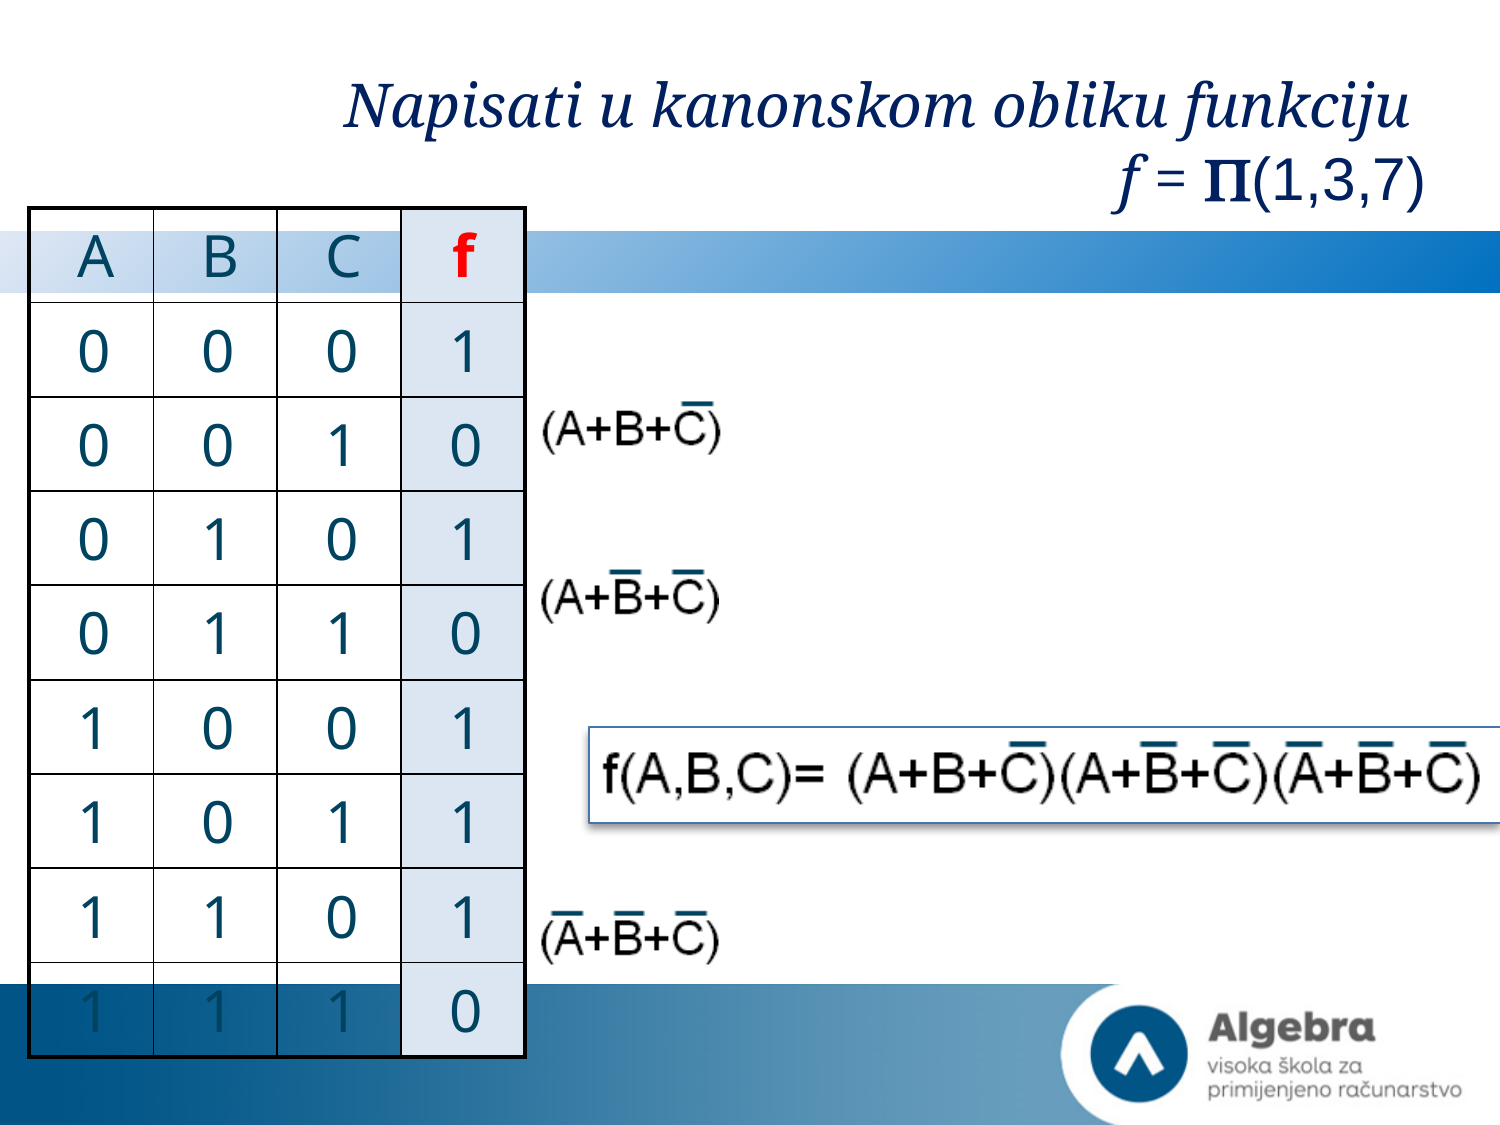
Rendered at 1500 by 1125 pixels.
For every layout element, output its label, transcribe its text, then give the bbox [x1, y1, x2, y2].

picture [537, 904, 726, 971]
table_cell 1 [154, 869, 276, 962]
table_cell 0 [278, 869, 400, 962]
table_cell 1 [402, 775, 523, 867]
table_cell 1 [402, 492, 523, 584]
table_cell 1 [402, 681, 523, 773]
table_cell 0 [402, 586, 523, 679]
table_header A [31, 210, 153, 302]
table_cell 1 [154, 586, 276, 679]
table_cell 1 [278, 963, 400, 1055]
table_cell 0 [402, 398, 523, 490]
table_cell 0 [402, 963, 523, 1055]
table_cell 1 [31, 775, 153, 867]
table_cell 1 [31, 963, 153, 1055]
table_header C [278, 210, 400, 302]
picture [0, 984, 1500, 1125]
table_cell 0 [154, 775, 276, 867]
table_cell 0 [154, 398, 276, 490]
table_cell 1 [402, 869, 523, 962]
table_header B [154, 210, 276, 302]
table_cell 0 [154, 681, 276, 773]
table_cell 1 [31, 869, 153, 962]
picture [537, 562, 719, 627]
table_cell 1 [31, 681, 153, 773]
picture [537, 396, 722, 459]
table_cell 0 [278, 492, 400, 584]
table_cell 1 [154, 492, 276, 584]
picture [589, 727, 1500, 823]
table_cell 1 [278, 398, 400, 490]
table_cell 0 [31, 398, 153, 490]
table_cell 1 [402, 303, 523, 396]
table_cell 0 [154, 303, 276, 396]
table_cell 0 [31, 303, 153, 396]
table_cell 0 [31, 586, 153, 679]
table_cell 1 [278, 586, 400, 679]
table_cell 0 [278, 303, 400, 396]
table_cell 1 [278, 775, 400, 867]
table_cell 0 [31, 492, 153, 584]
title Napisati u kanonskom obliku funkciju f = (1,3,7) [41, 37, 1460, 221]
table_cell 1 [154, 963, 276, 1055]
table_cell 0 [278, 681, 400, 773]
table_header f [402, 210, 523, 302]
